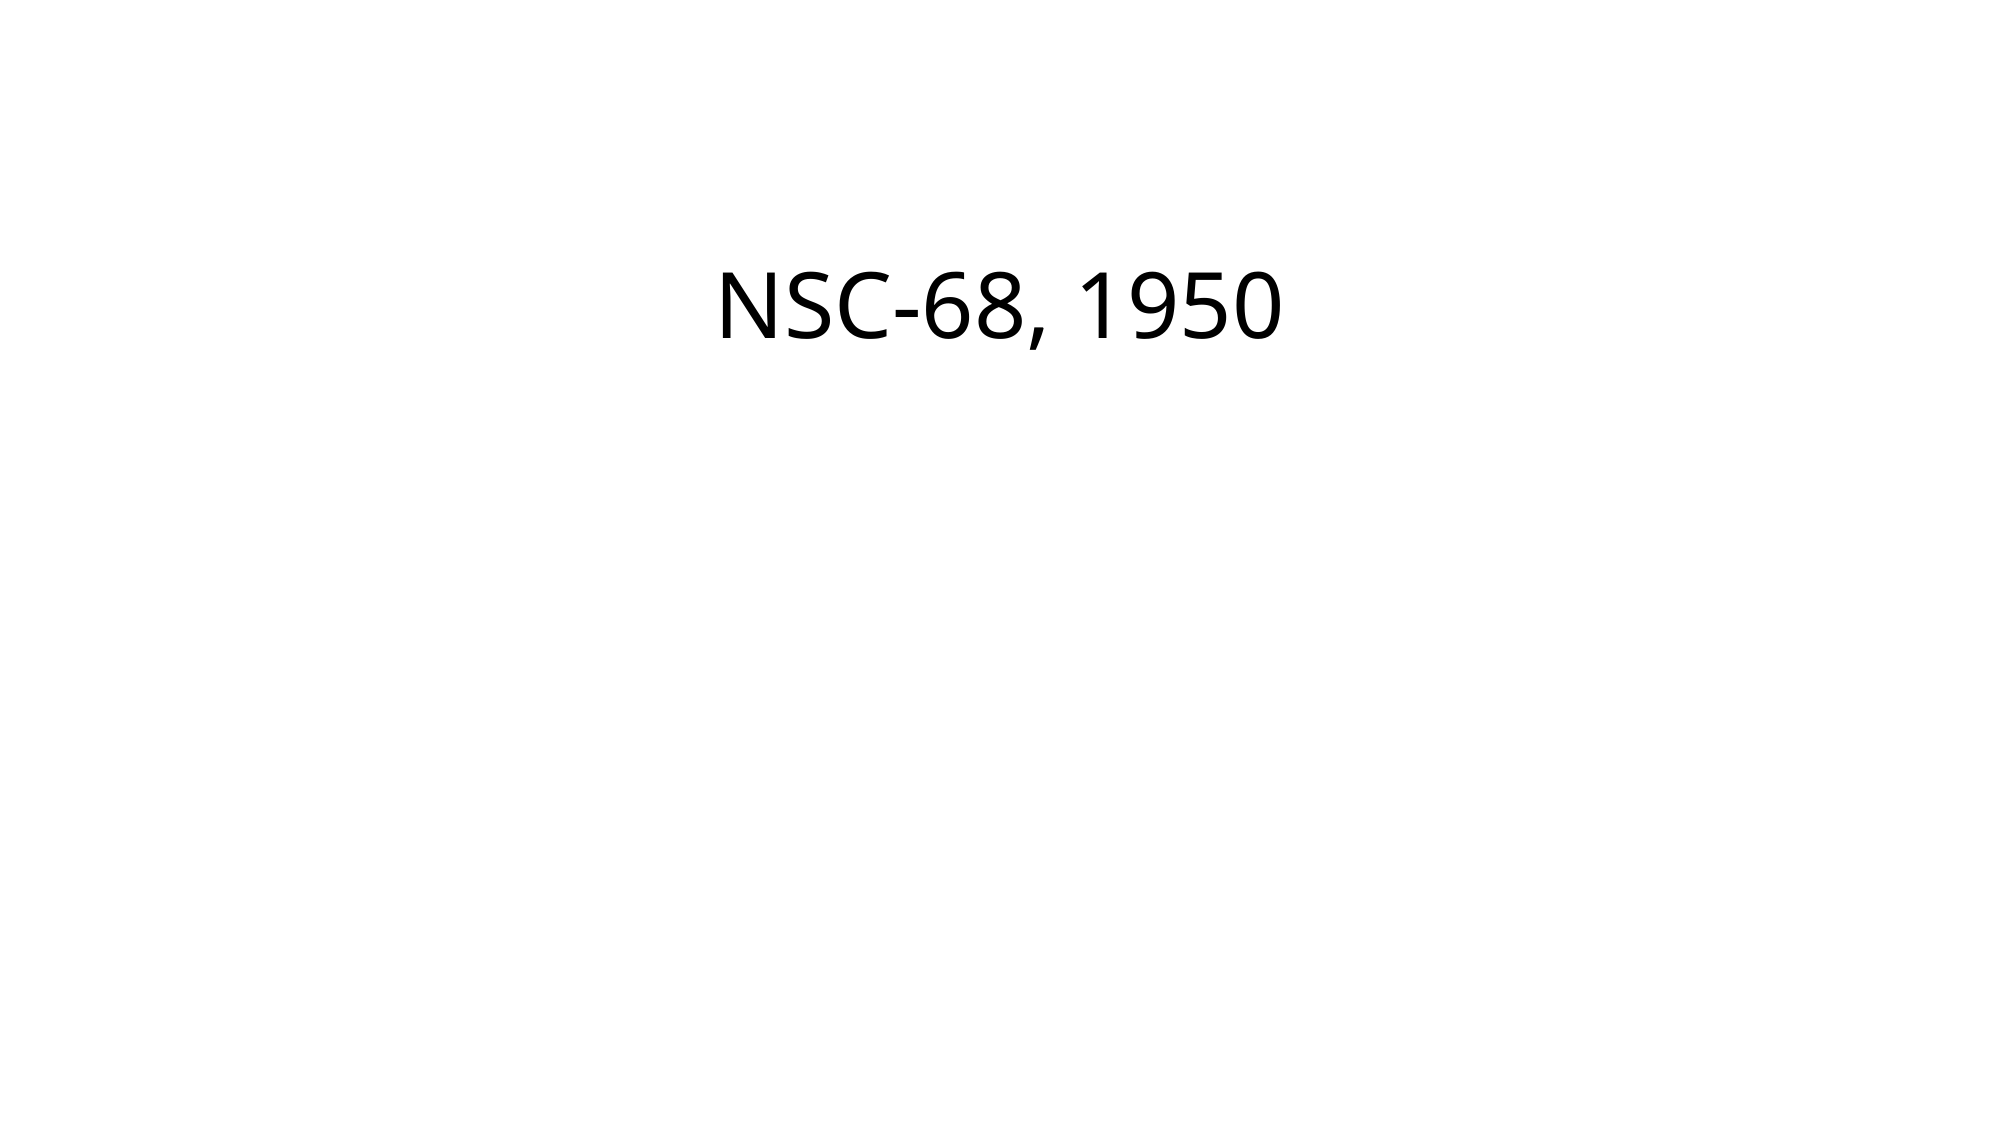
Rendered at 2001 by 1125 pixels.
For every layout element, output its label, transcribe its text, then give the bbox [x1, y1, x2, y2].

title NSC-68, 1950 [249, 184, 1750, 366]
